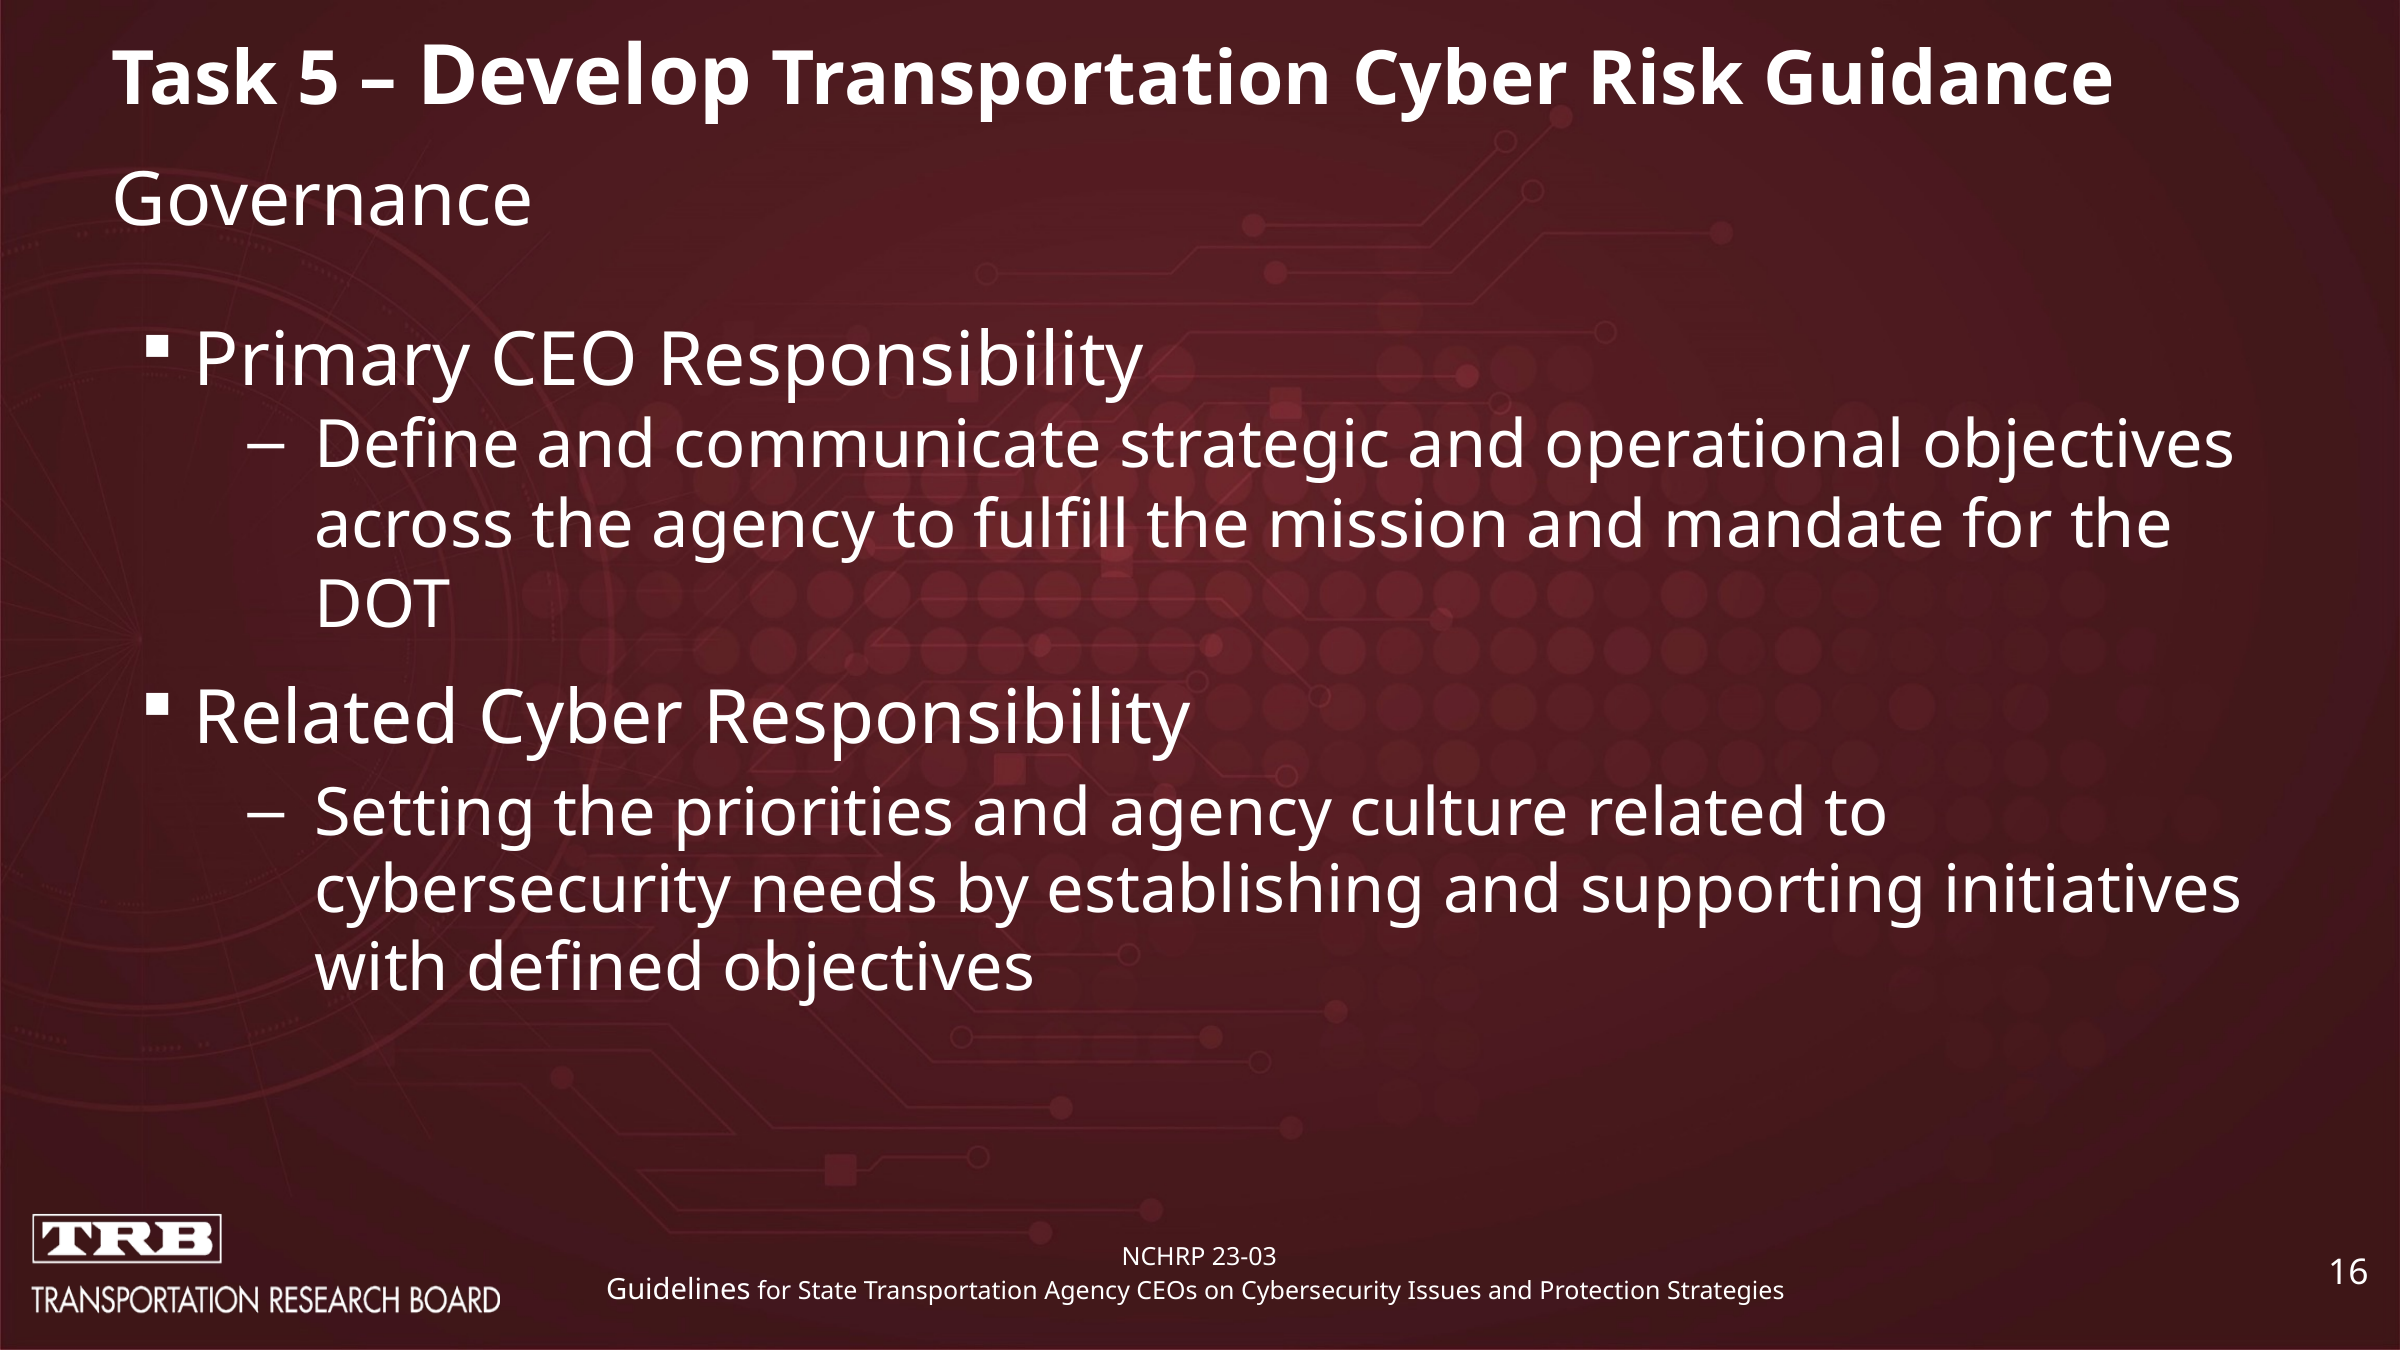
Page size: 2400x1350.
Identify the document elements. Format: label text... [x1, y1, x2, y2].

picture [0, 0, 2400, 1350]
title Task 5 – Develop Transportation Cyber Risk Guidance Governance [90, 5, 2371, 238]
list Primary CEO Responsibility Define and communicate strategic and operational objectives across the agency to fulfill the mission and mandate for the DOT Related Cyber Responsibility Setting the priorities and agency culture related to cybersecurity needs by establishing and supporting initiatives with defined objectives [118, 300, 2280, 1238]
slide_number 16 [1950, 1237, 2390, 1310]
